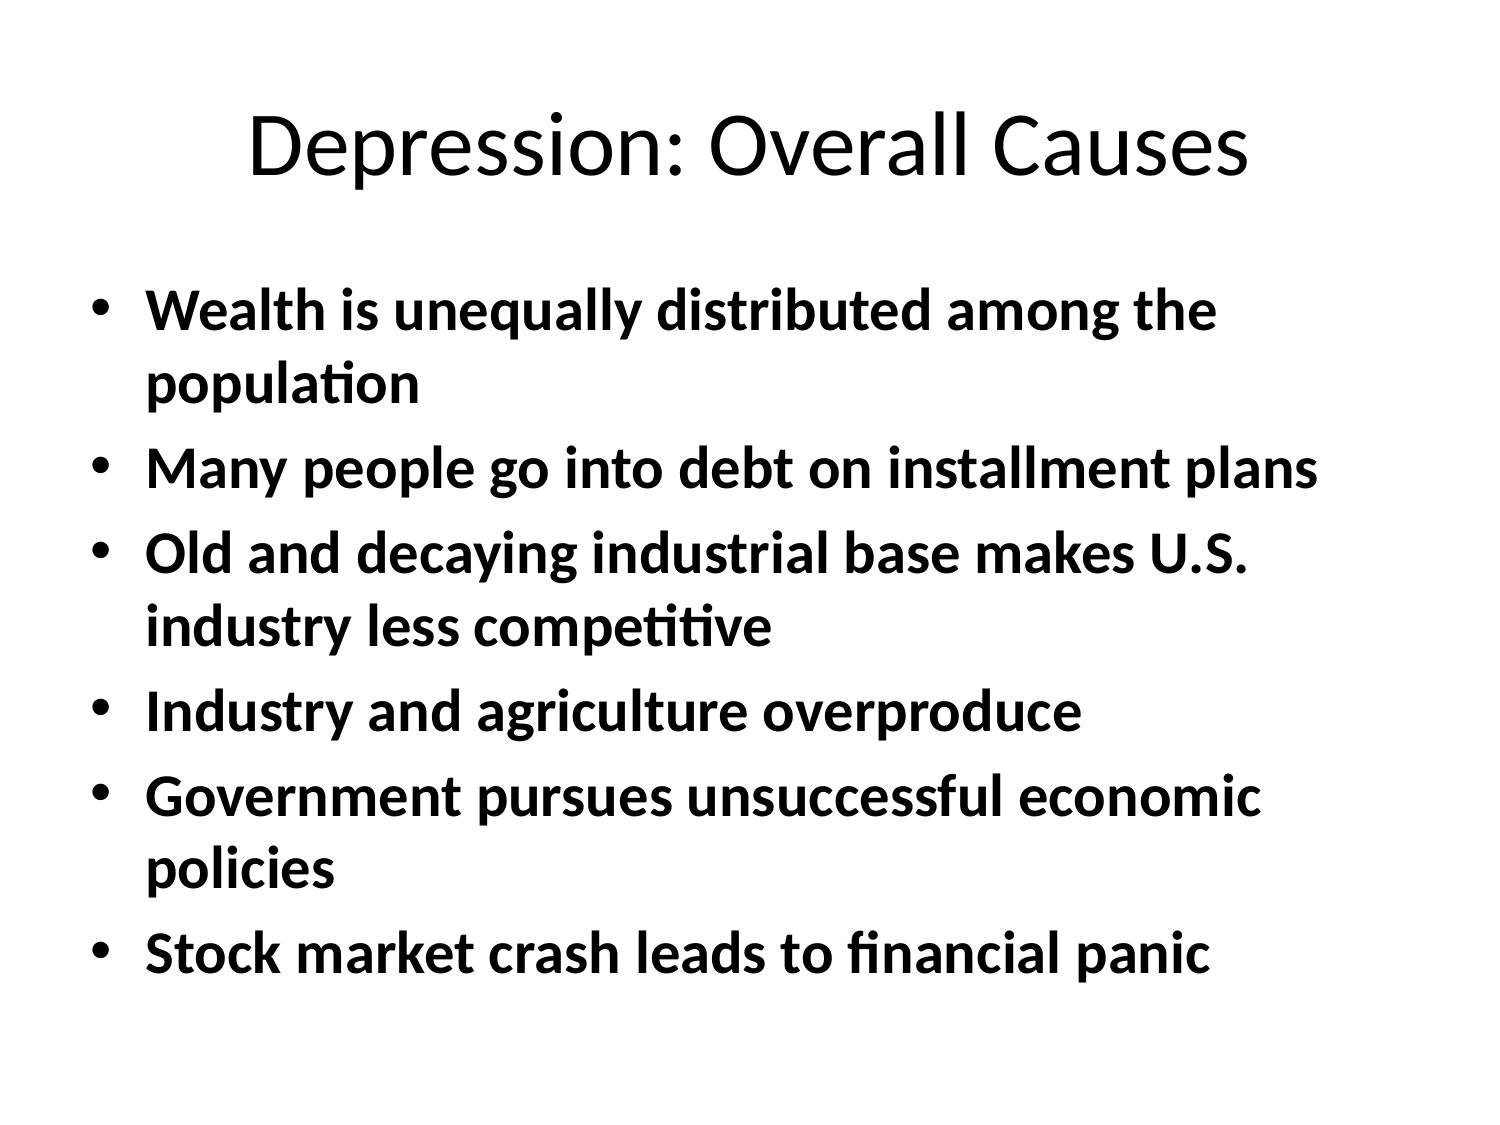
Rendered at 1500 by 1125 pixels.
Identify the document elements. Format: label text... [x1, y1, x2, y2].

title Depression: Overall Causes [75, 45, 1425, 233]
list Wealth is unequally distributed among the population Many people go into debt on installment plans Old and decaying industrial base makes U.S. industry less competitive Industry and agriculture overproduce Government pursues unsuccessful economic policies Stock market crash leads to financial panic [75, 262, 1425, 1005]
